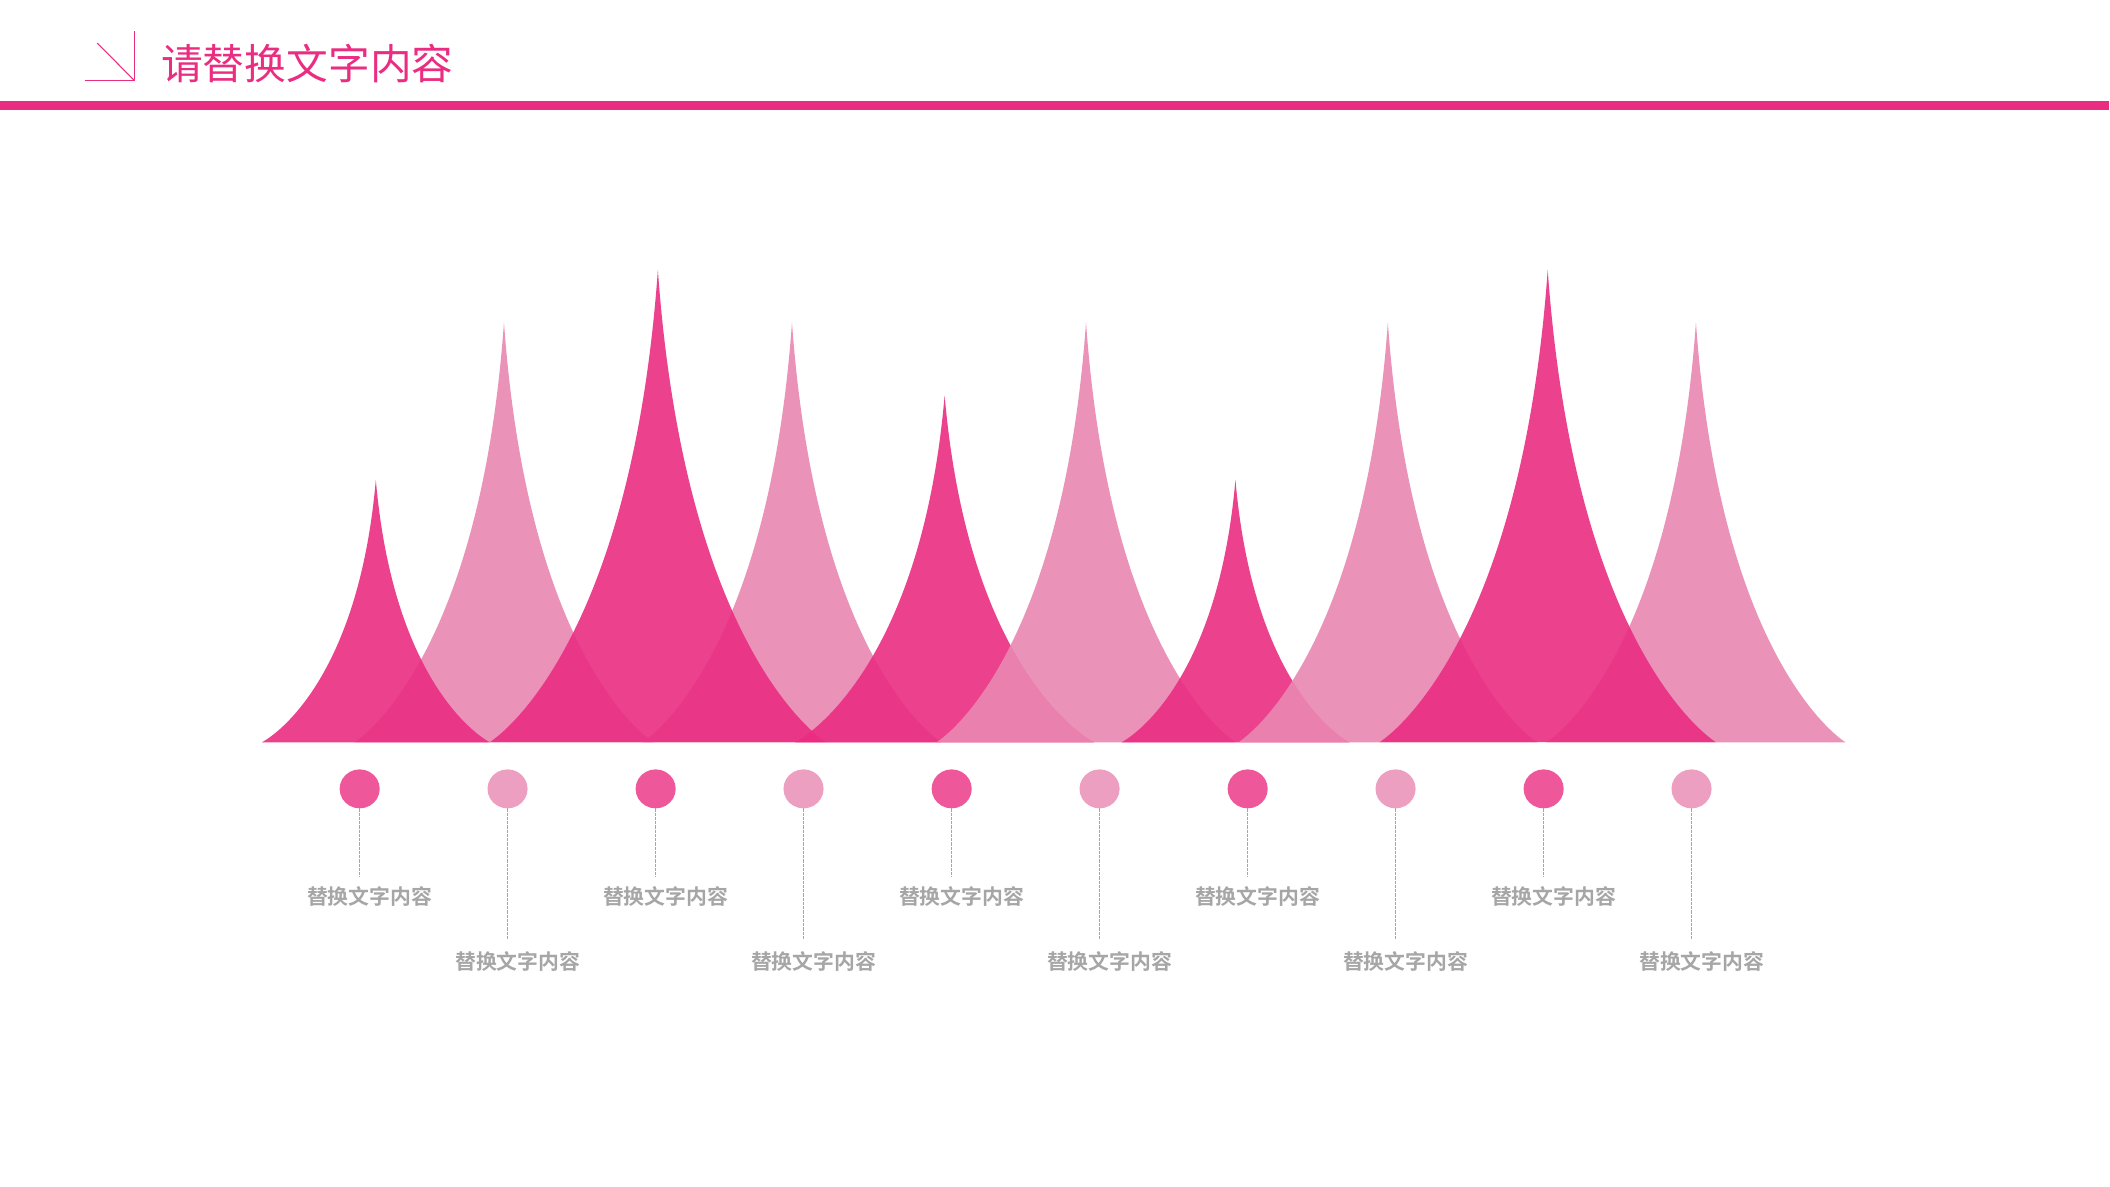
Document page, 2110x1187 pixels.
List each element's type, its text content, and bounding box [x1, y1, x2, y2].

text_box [306, 769, 433, 909]
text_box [602, 769, 729, 909]
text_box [1046, 769, 1173, 975]
text_box [421, 322, 573, 741]
text_box [1121, 479, 1292, 743]
text_box [1379, 269, 1716, 743]
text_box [1638, 769, 1765, 975]
text_box [1630, 322, 1846, 743]
text_box [936, 322, 1180, 743]
text_box [261, 479, 489, 743]
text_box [750, 769, 877, 975]
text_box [1342, 769, 1469, 975]
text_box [1194, 769, 1321, 909]
text_box 请替换文字内容 [145, 22, 500, 94]
text_box [795, 395, 1010, 743]
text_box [454, 769, 581, 975]
text_box [489, 269, 811, 743]
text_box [1490, 769, 1617, 909]
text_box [898, 769, 1025, 909]
text_box [732, 322, 873, 730]
text_box [1238, 322, 1460, 743]
